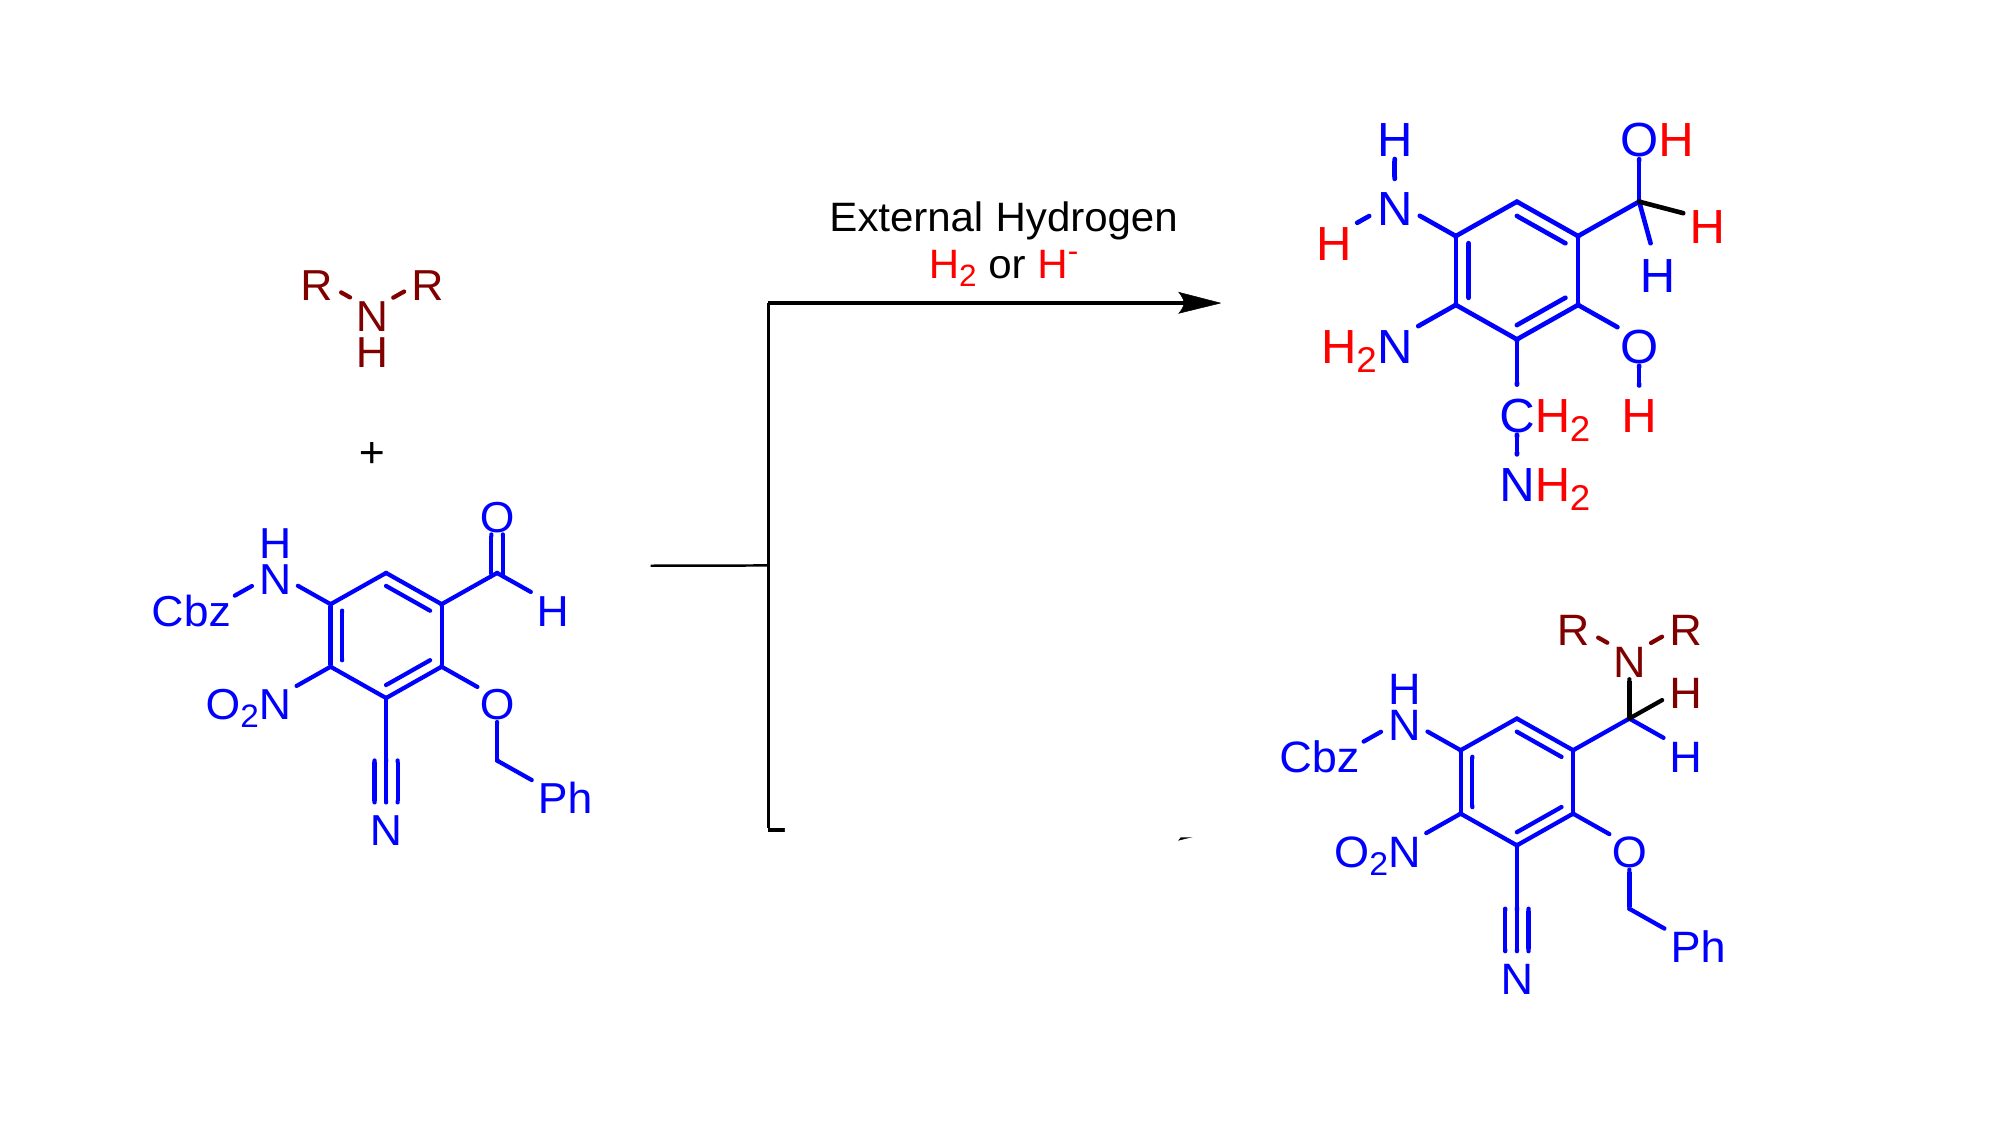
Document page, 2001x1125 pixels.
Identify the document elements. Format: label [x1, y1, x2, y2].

text_box [1275, 612, 1740, 1026]
text_box [644, 186, 1232, 870]
text_box [143, 256, 602, 870]
text_box [1311, 103, 1740, 529]
